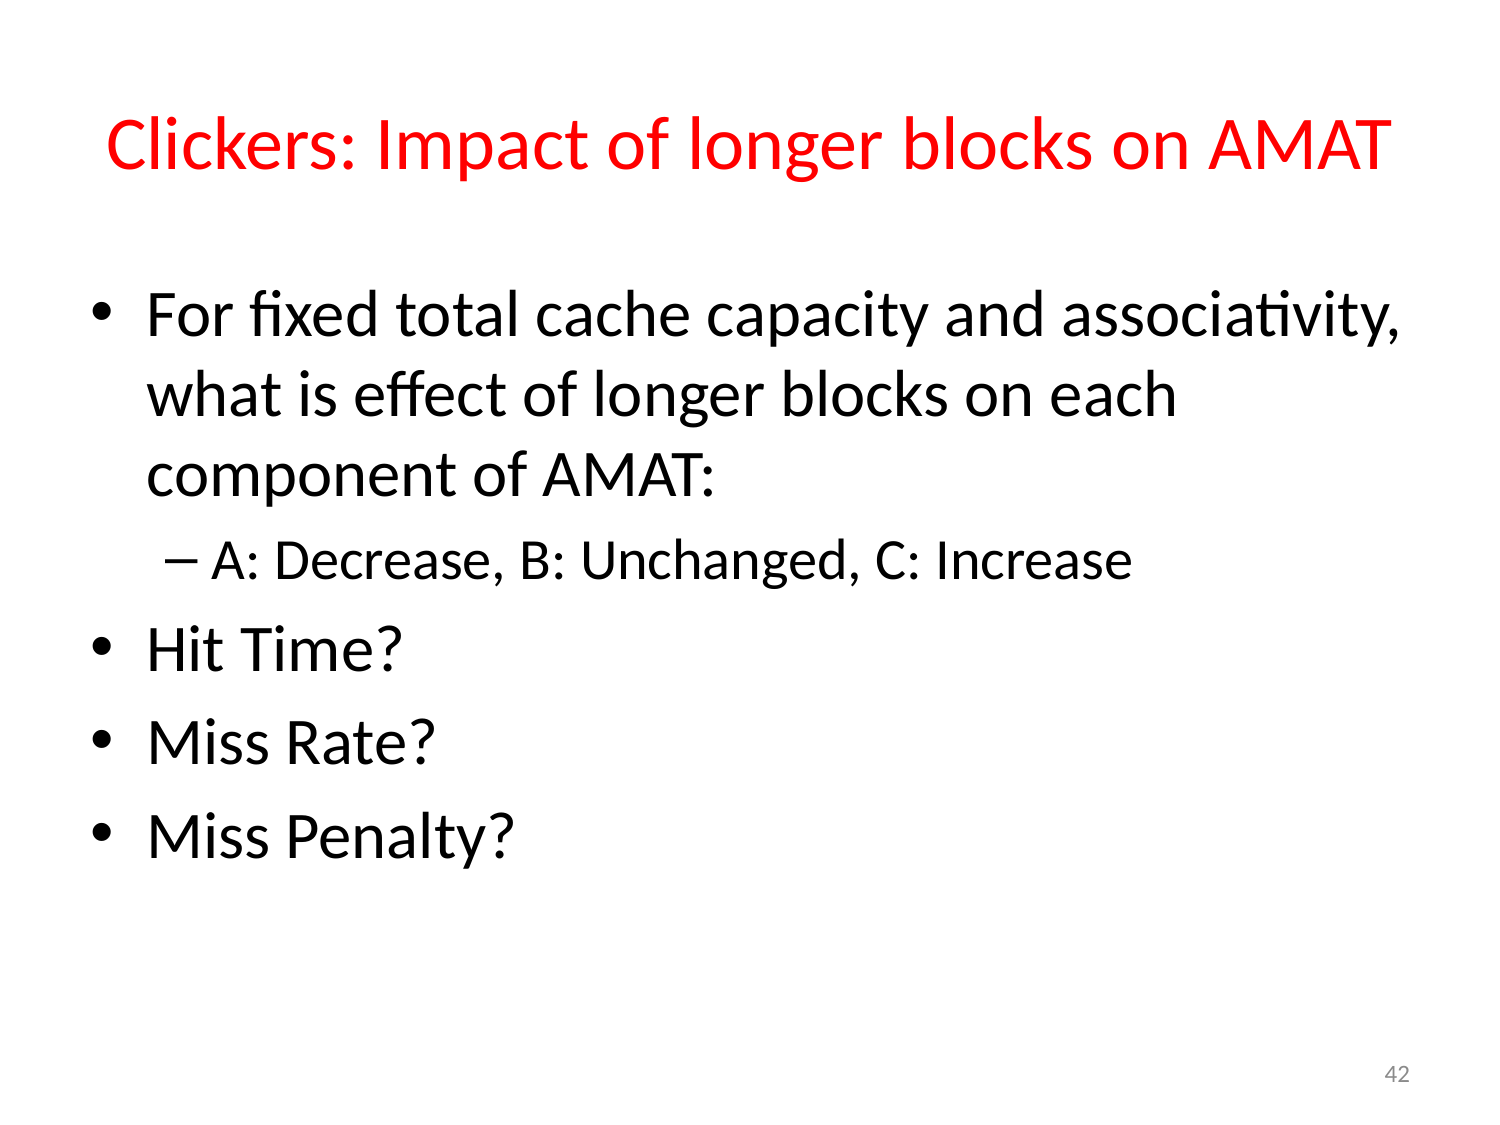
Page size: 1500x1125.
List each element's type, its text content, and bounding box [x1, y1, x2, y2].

list For fixed total cache capacity and associativity, what is effect of longer blocks on each component of AMAT: A: Decrease, B: Unchanged, C: Increase Hit Time? Miss Rate? Miss Penalty? [75, 262, 1425, 1005]
title Clickers: Impact of longer blocks on AMAT [75, 45, 1425, 233]
slide_number 42 [1074, 1042, 1425, 1103]
